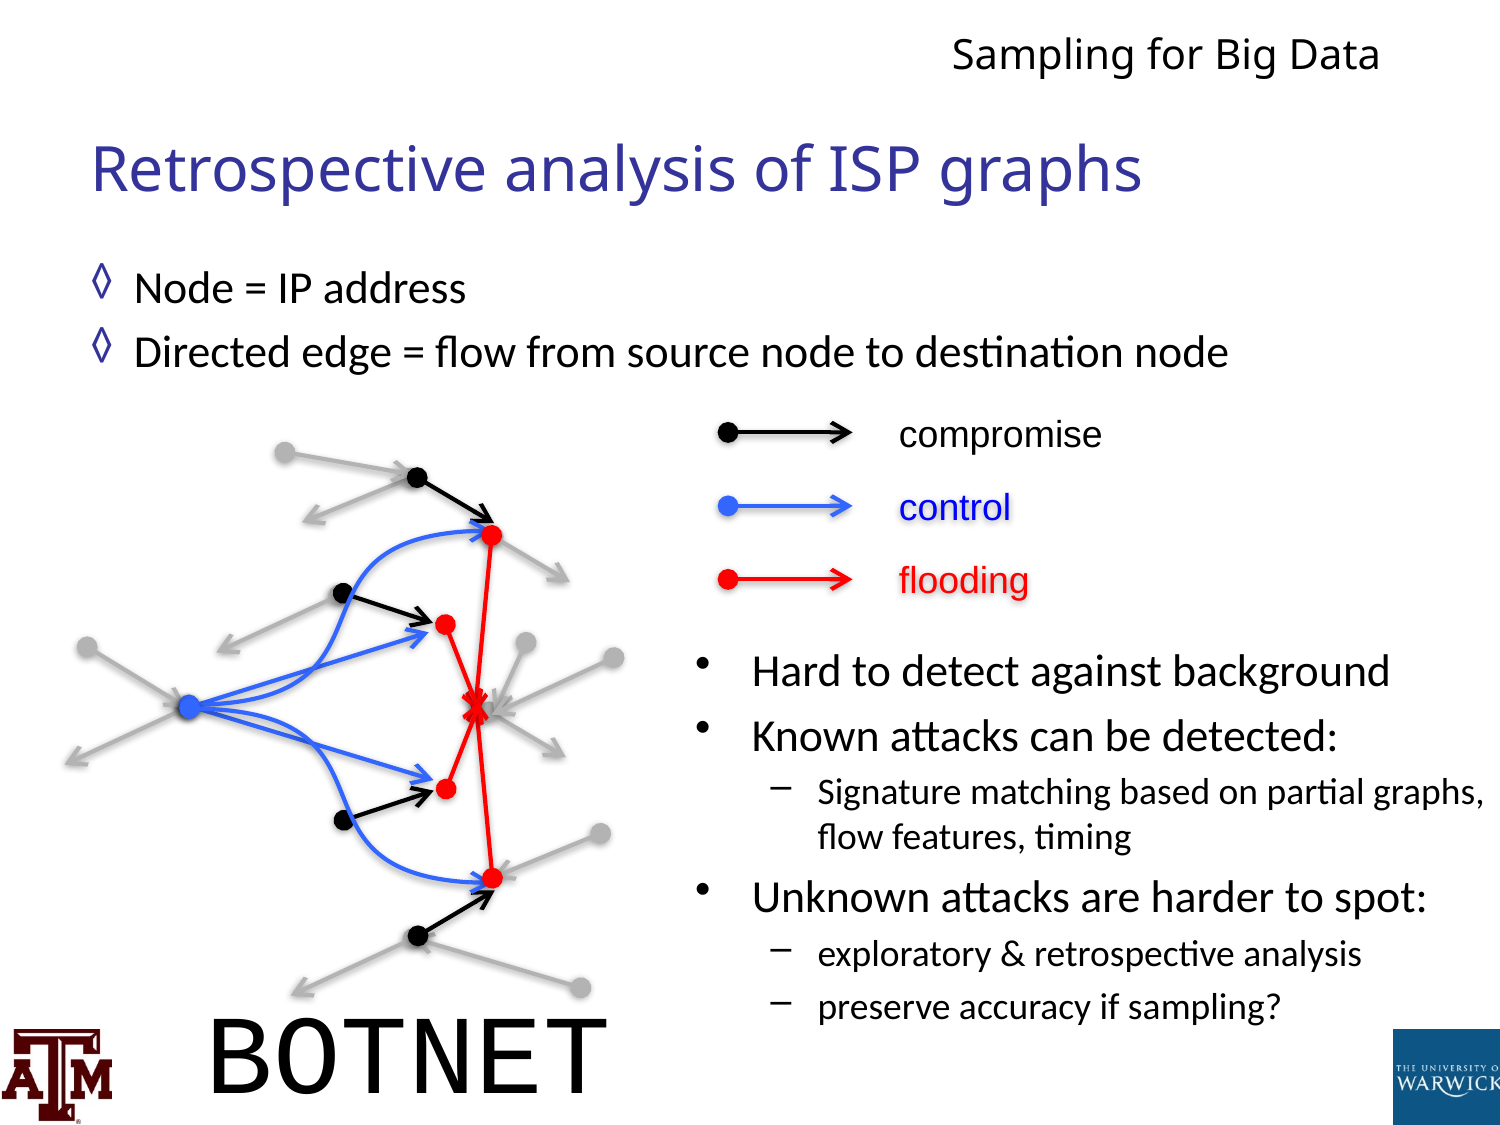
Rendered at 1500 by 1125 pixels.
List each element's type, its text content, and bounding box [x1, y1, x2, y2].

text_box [727, 401, 1134, 610]
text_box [416, 477, 495, 524]
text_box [64, 451, 615, 996]
title Retrospective analysis of ISP graphs [75, 99, 1425, 233]
text_box BOTNET [189, 971, 696, 1125]
picture [1, 1029, 112, 1124]
text_box Hard to detect against background Known attacks can be detected: Signature matching based on partial graphs, flow features, timing Unknown attacks are harder to spot: exploratory & retrospective analysis preserve accuracy if sampling? [680, 633, 1500, 928]
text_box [445, 535, 493, 879]
list Node = IP address Directed edge = flow from source node to destination node [75, 249, 1426, 405]
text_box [188, 530, 493, 884]
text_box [417, 889, 496, 937]
picture [1393, 1029, 1500, 1125]
